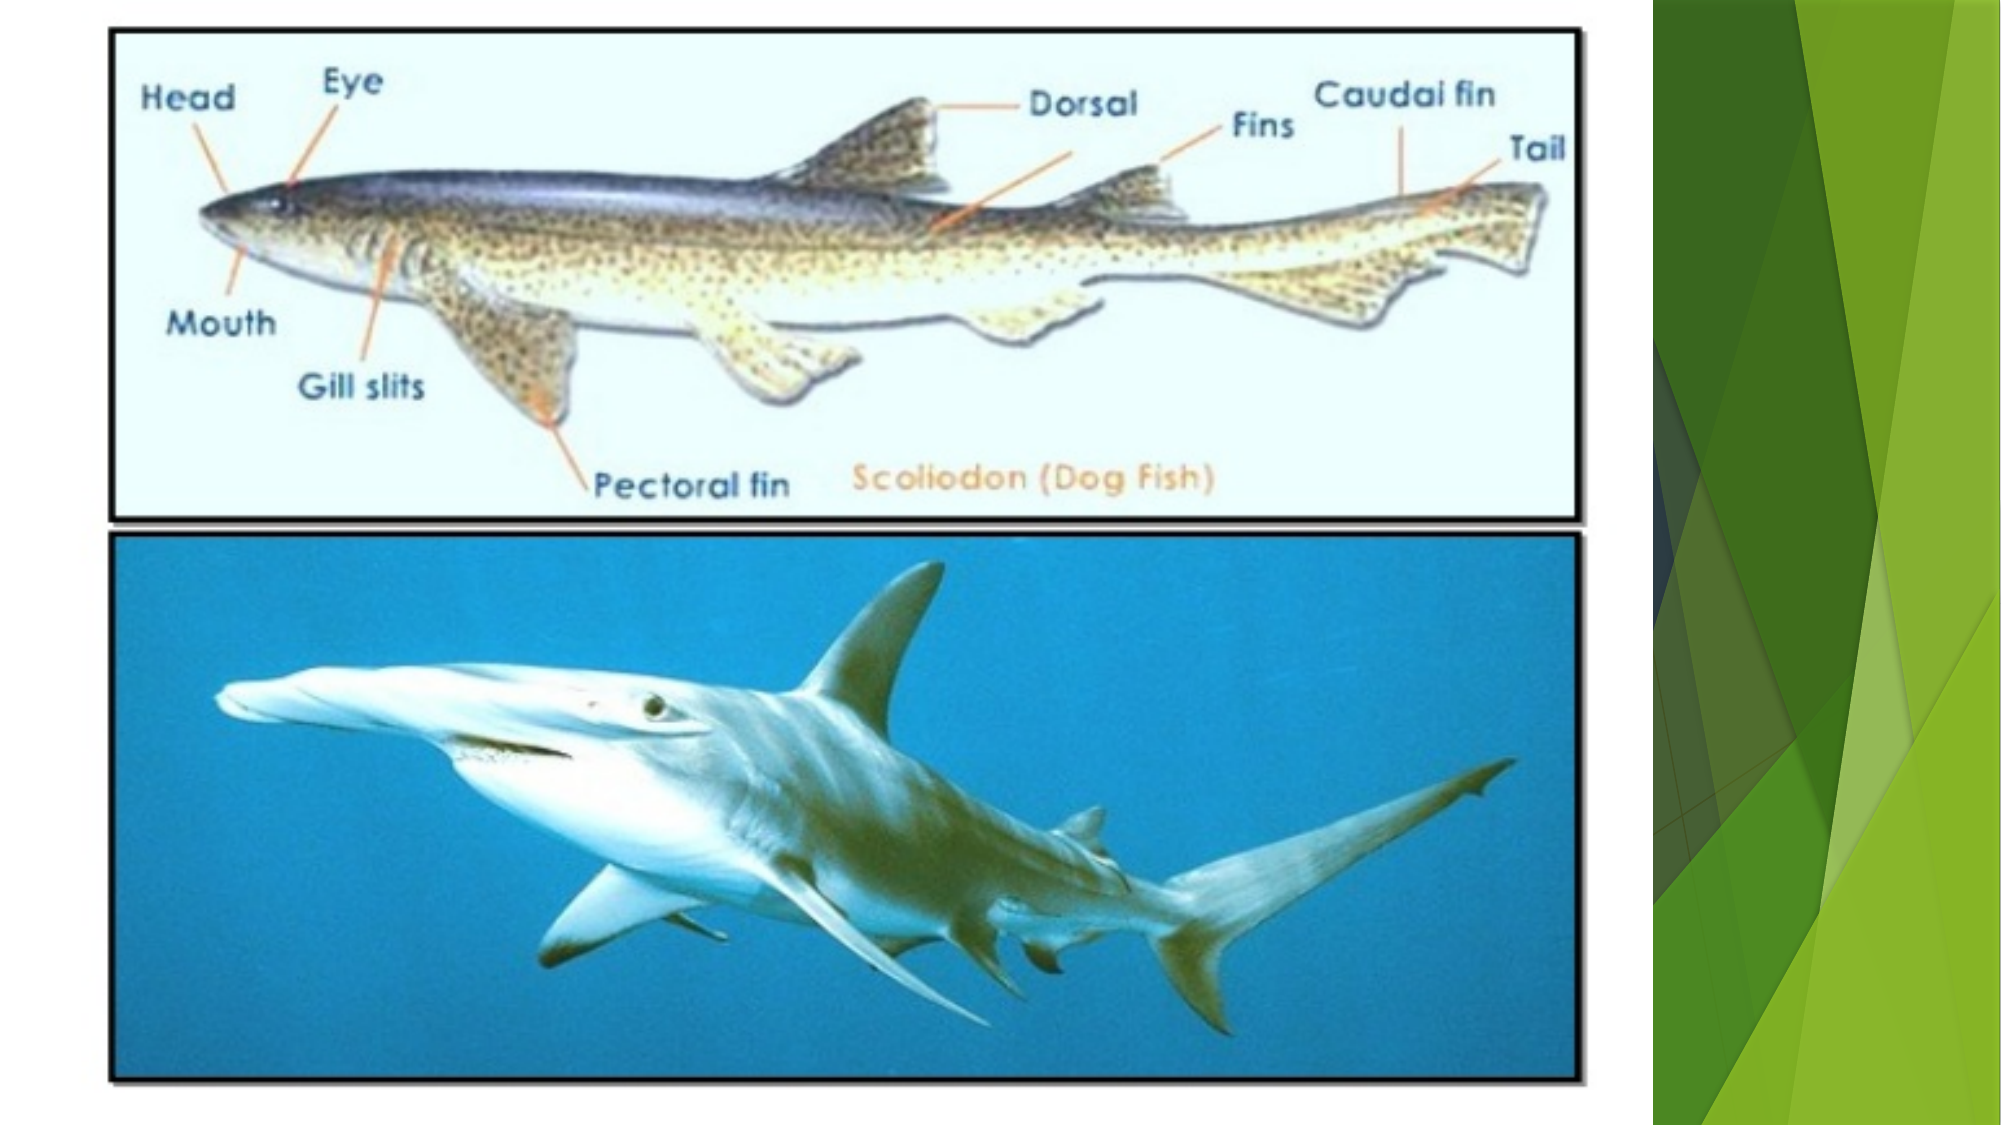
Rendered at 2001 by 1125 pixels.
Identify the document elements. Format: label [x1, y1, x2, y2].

list [0, 0, 1653, 1125]
